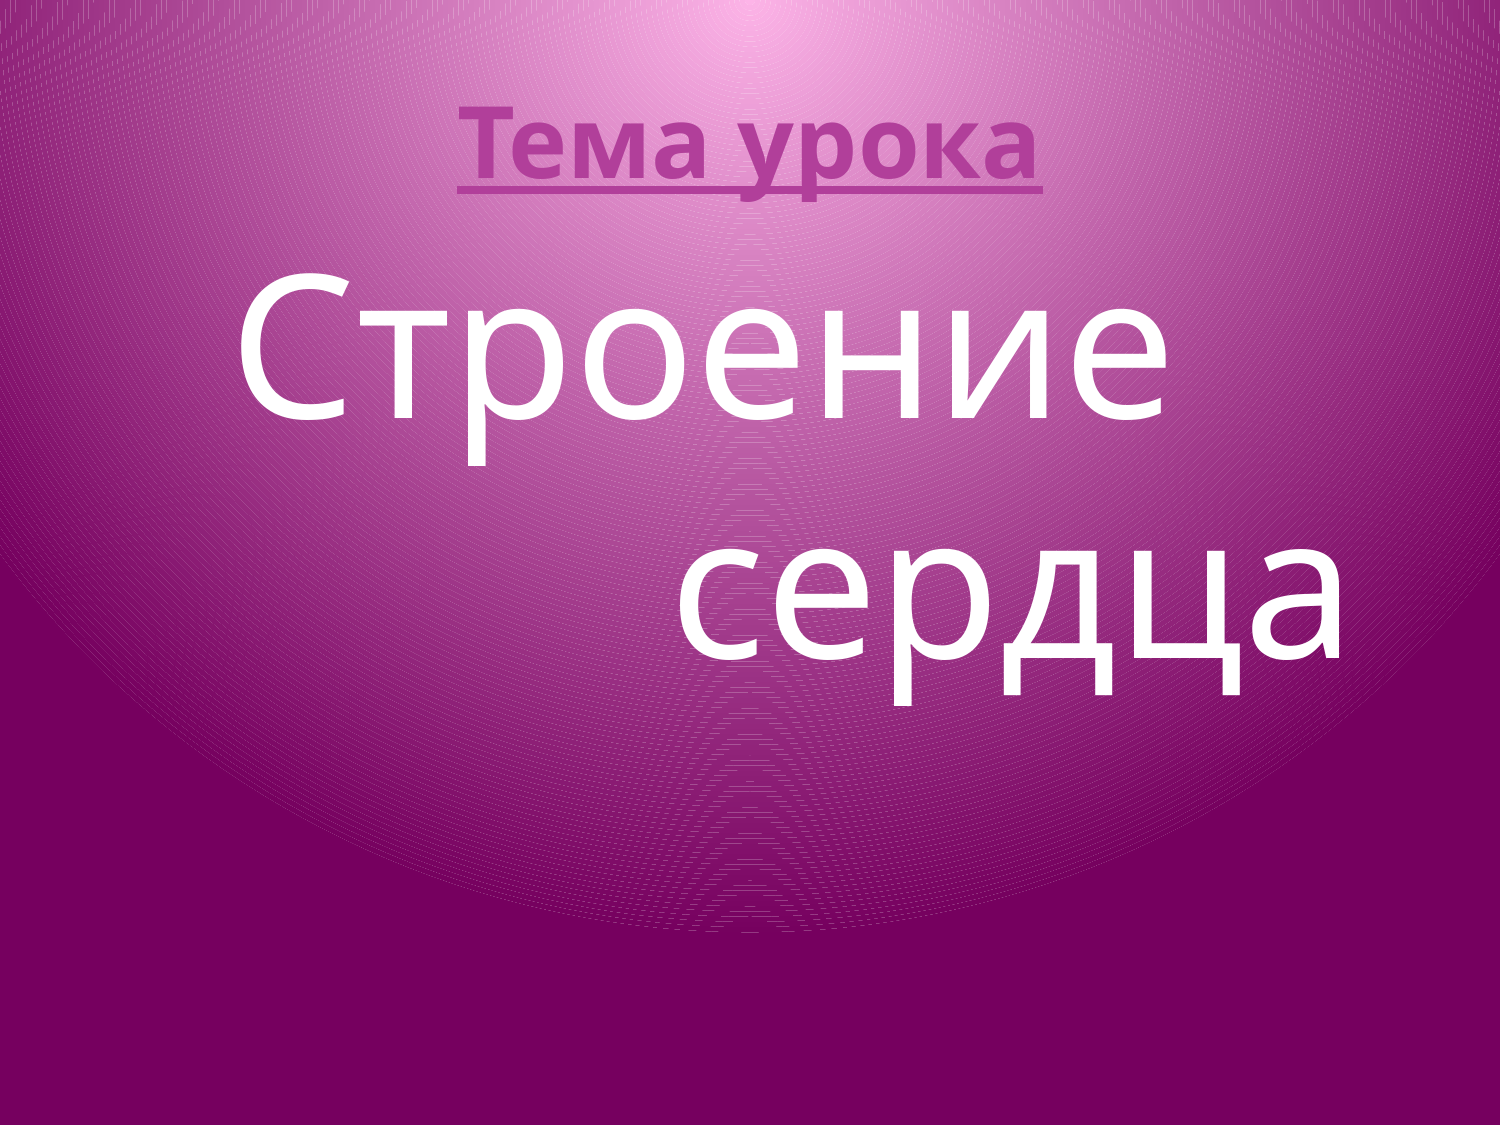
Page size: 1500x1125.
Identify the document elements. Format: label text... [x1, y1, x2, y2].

title Тема урока [75, 45, 1425, 233]
list Строение сердца [58, 210, 1395, 950]
